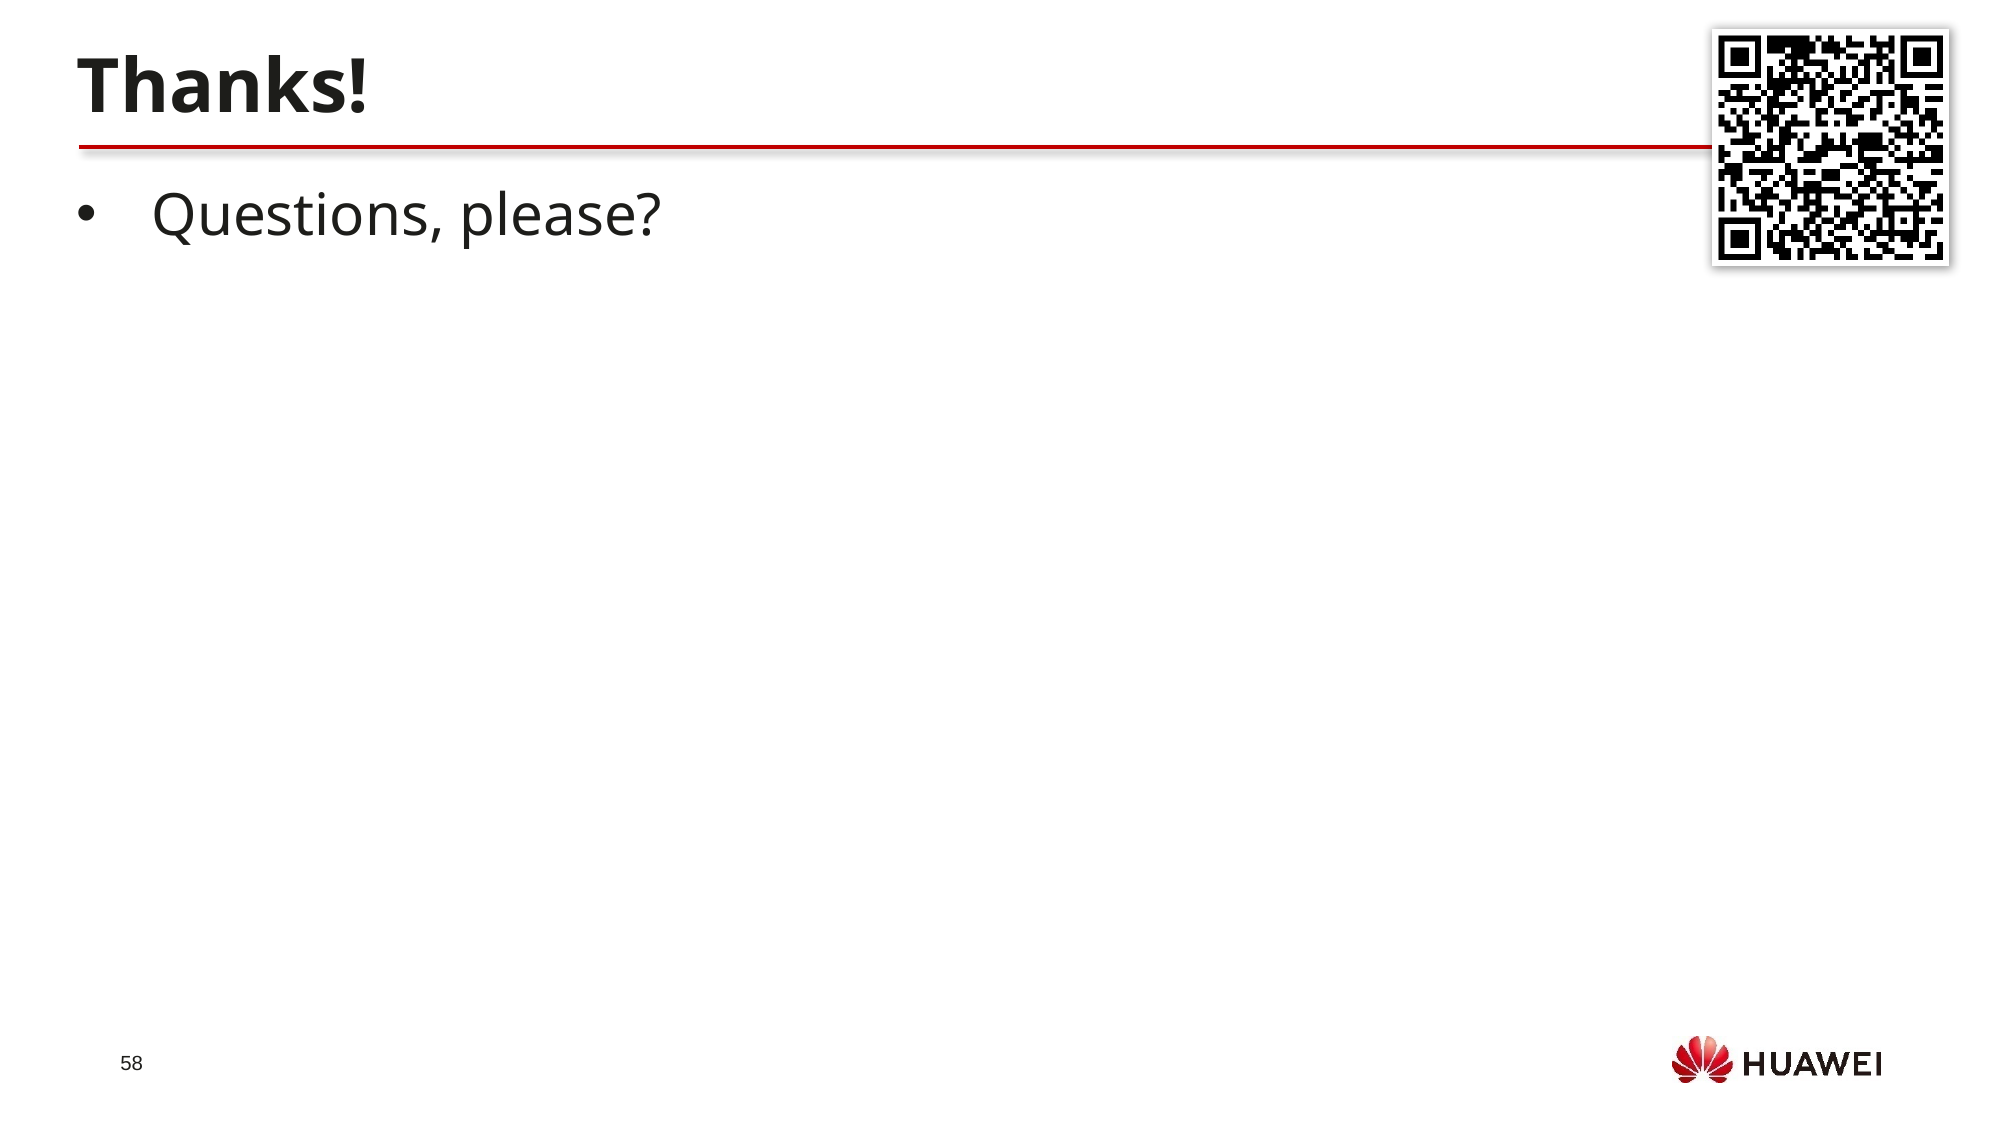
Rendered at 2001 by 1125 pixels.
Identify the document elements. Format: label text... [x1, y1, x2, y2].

text_box Questions, please? [76, 176, 1920, 1028]
picture [1672, 1036, 1881, 1083]
picture [1712, 29, 1949, 266]
text_box Thanks! [76, 28, 1706, 137]
